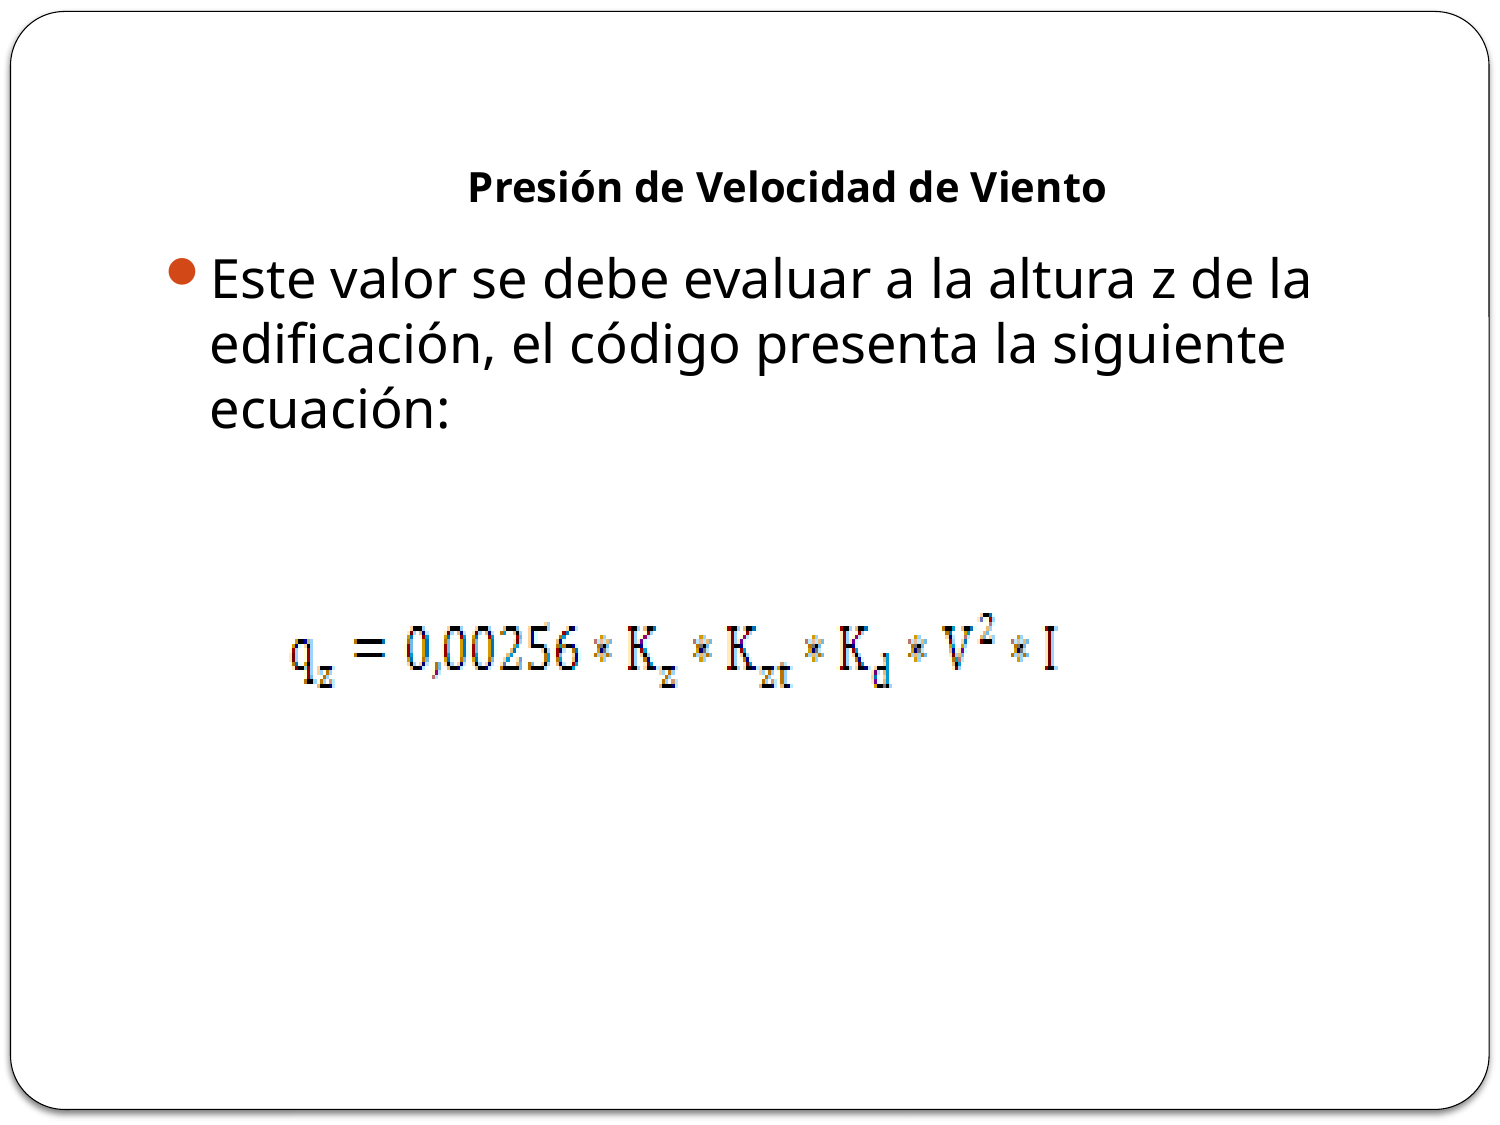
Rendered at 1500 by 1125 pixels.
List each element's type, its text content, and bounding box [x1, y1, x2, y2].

list Este valor se debe evaluar a la altura z de la edificación, el código presenta la siguiente ecuación: [150, 237, 1425, 988]
text_box [728, 7, 772, 53]
title Presión de Velocidad de Viento [150, 45, 1425, 233]
picture [289, 609, 1058, 693]
